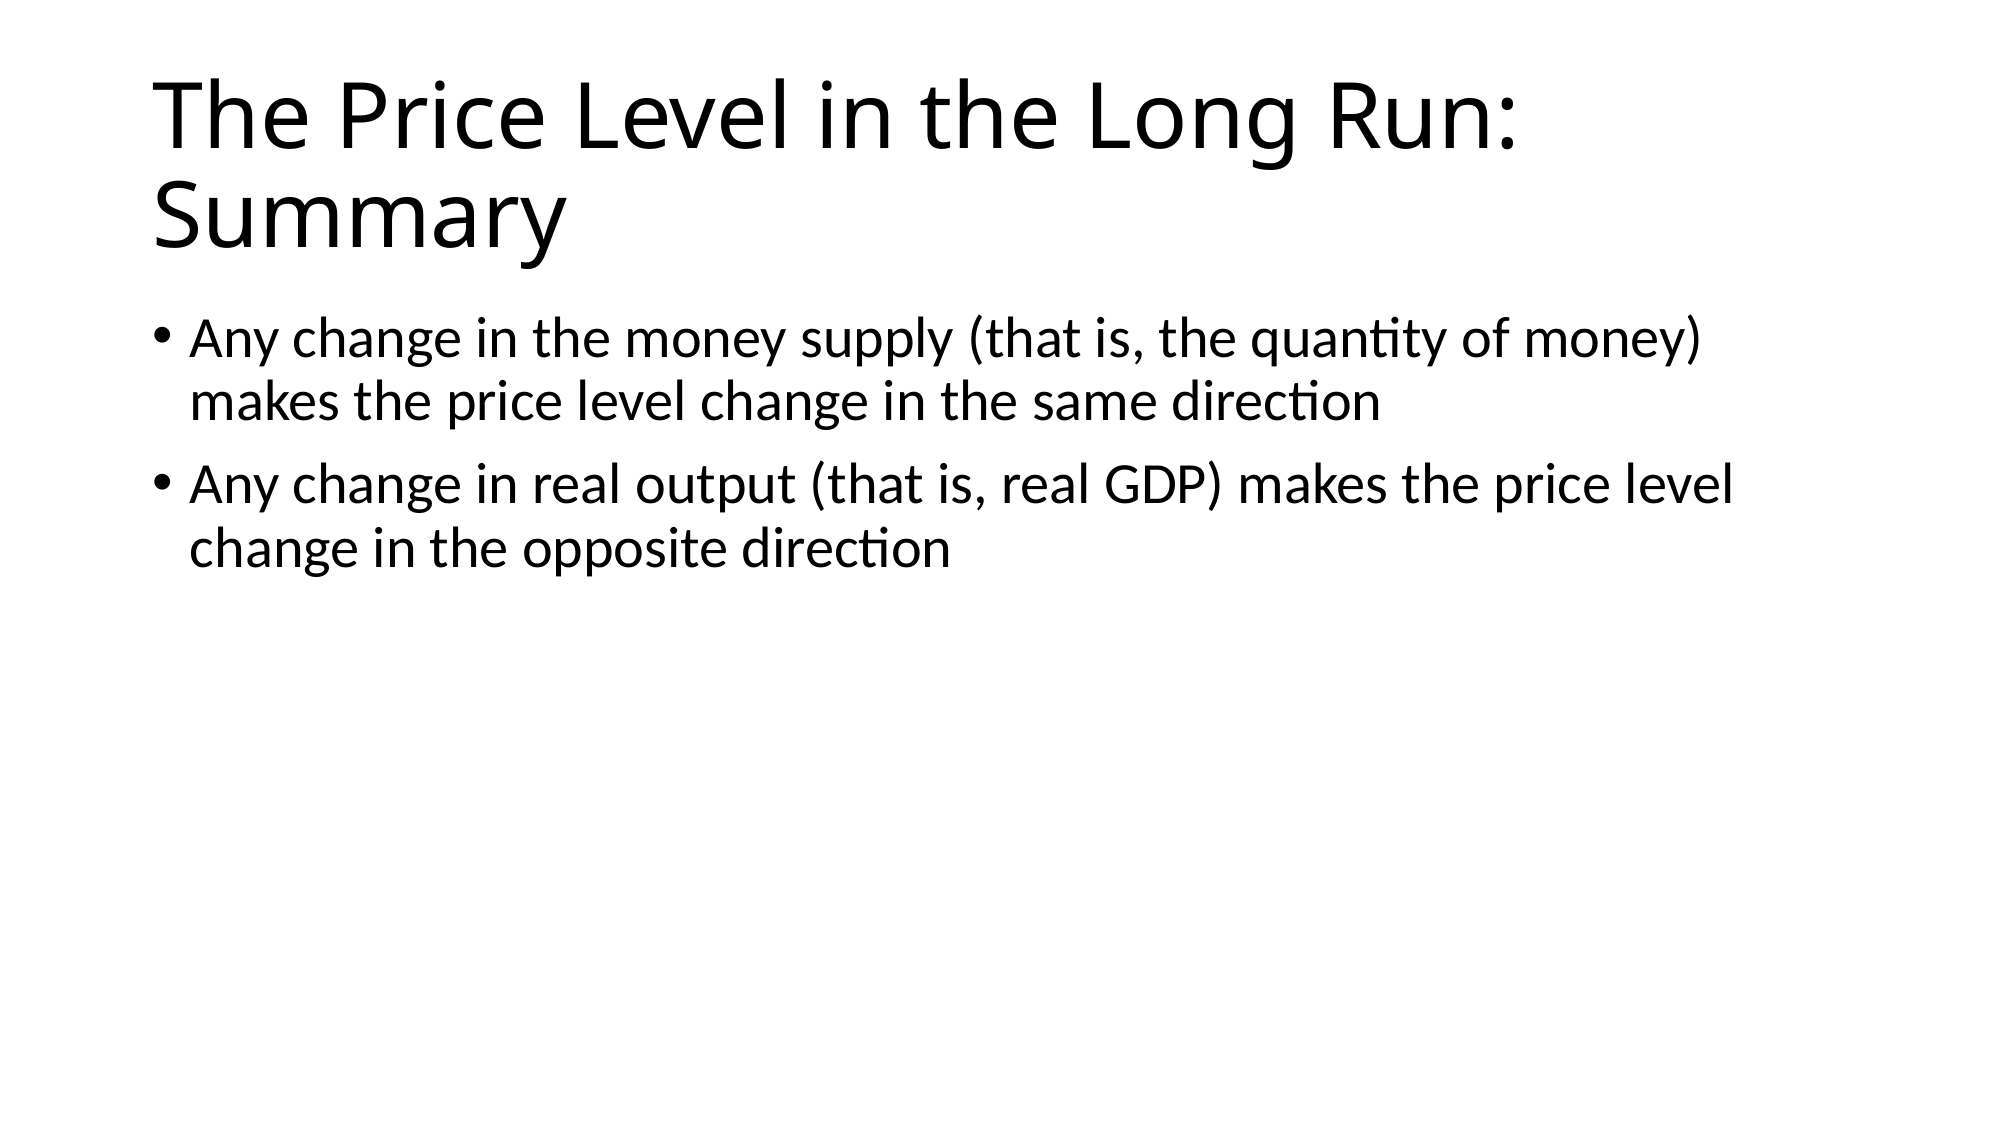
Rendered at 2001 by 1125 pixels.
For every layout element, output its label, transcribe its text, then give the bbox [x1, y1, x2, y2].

title The Price Level in the Long Run: Summary [137, 59, 1863, 278]
list Any change in the money supply (that is, the quantity of money) makes the price level change in the same direction Any change in real output (that is, real GDP) makes the price level change in the opposite direction [137, 299, 1863, 1014]
